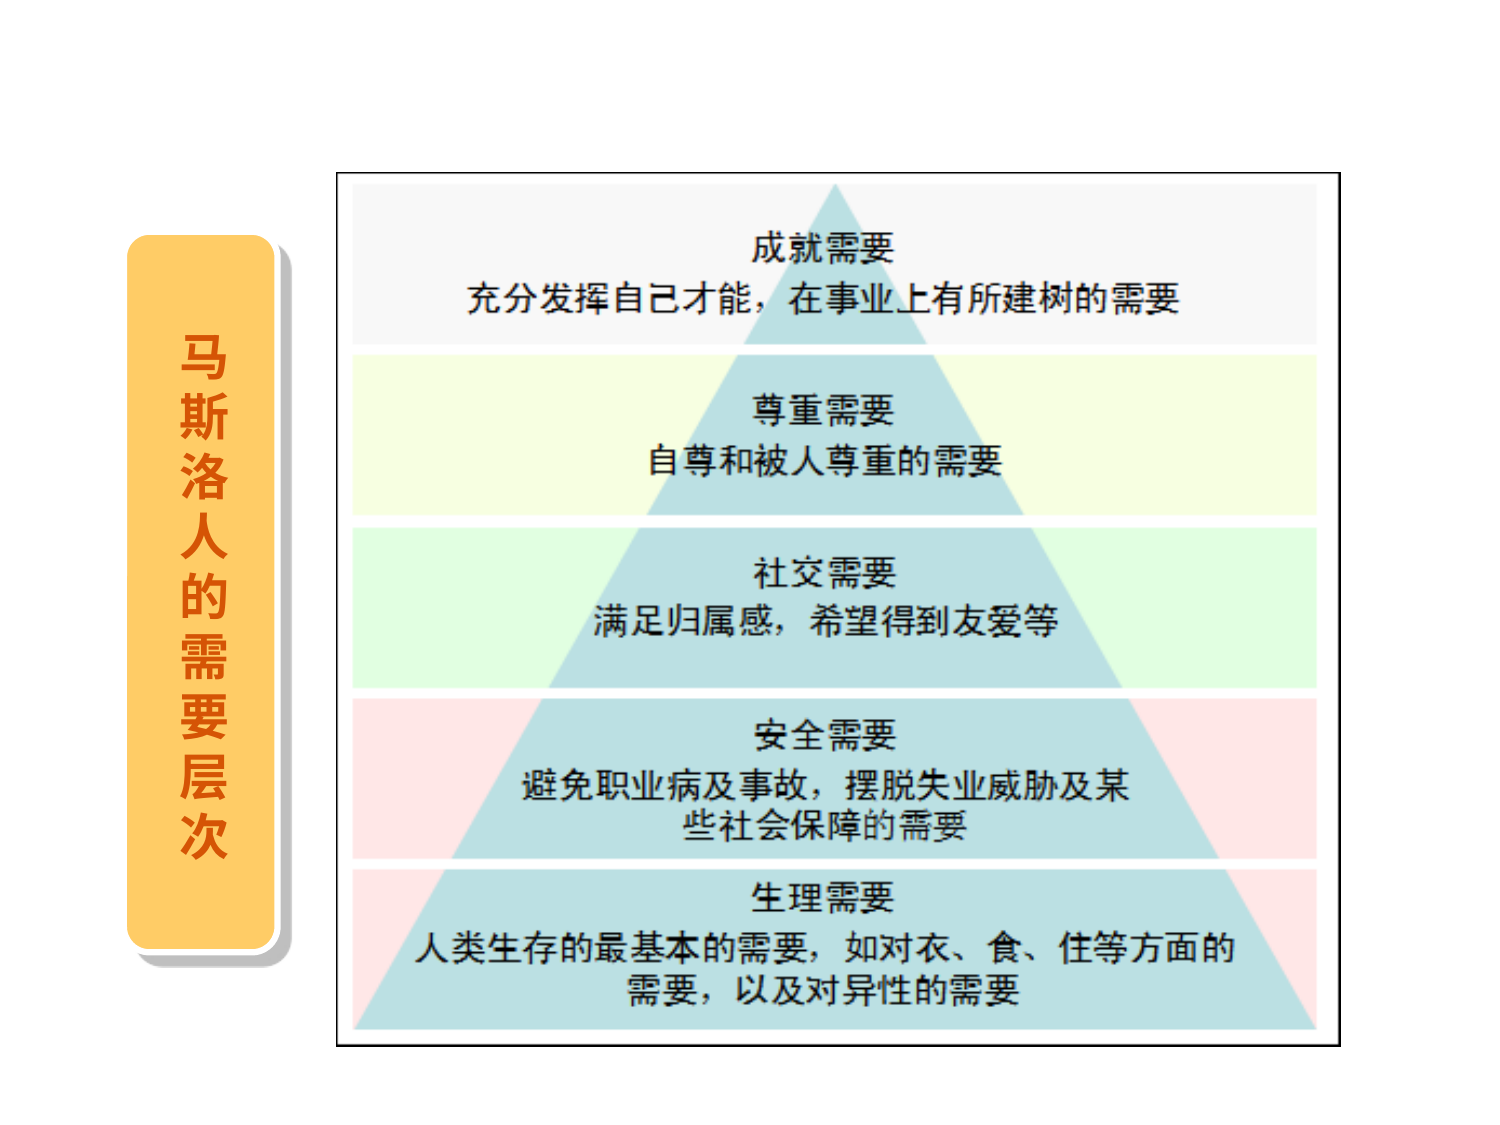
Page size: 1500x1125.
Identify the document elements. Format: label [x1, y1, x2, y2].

text_box [123, 231, 278, 953]
picture [336, 172, 1341, 1047]
